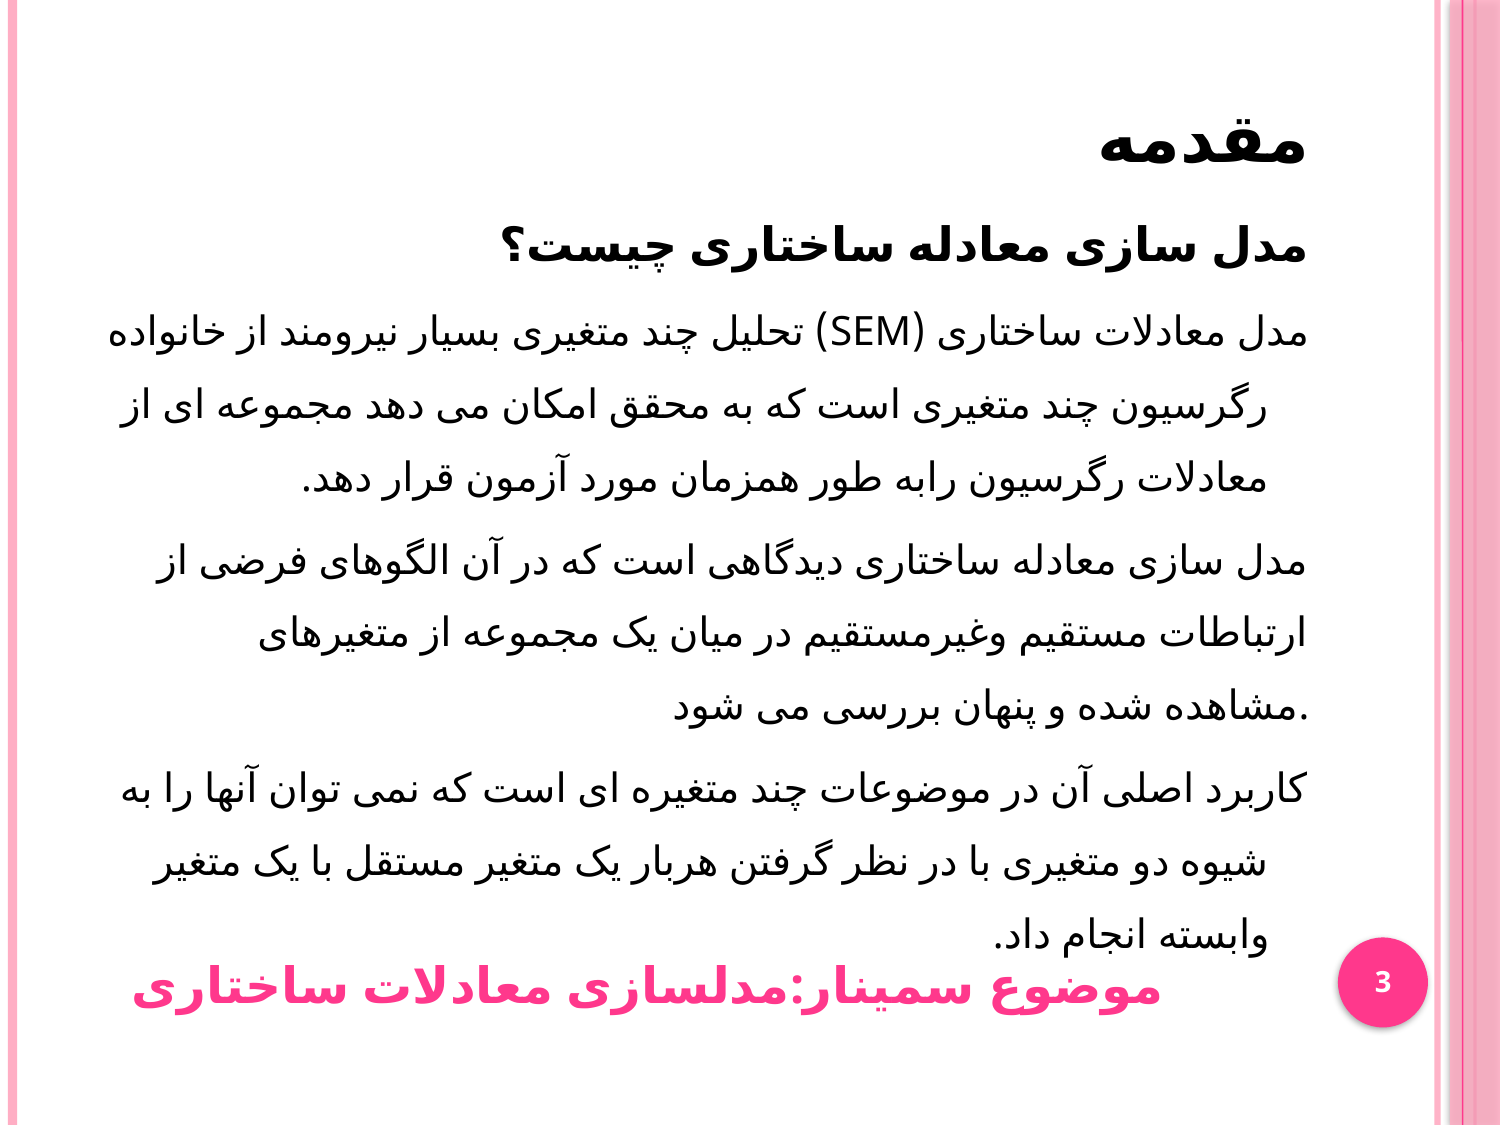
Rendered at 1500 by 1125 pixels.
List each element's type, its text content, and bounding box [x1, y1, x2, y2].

list مقدمه مدل سازی معادله ساختاری چیست؟ مدل معادلات ساختاری (SEM) تحلیل چند متغیری بسیار نیرومند از خانواده رگرسیون چند متغیری است که به محقق امکان می دهد مجموعه ای از معادلات رگرسیون رابه طور همزمان مورد آزمون قرار دهد. مدل سازی معادله ساختاری دیدگاهی است که در آن الگوهای فرضی از ارتباطات مستقیم وغیرمستقیم در میان یک مجموعه از متغیرهای مشاهده شده و پنهان بررسی می شود. کاربرد اصلی آن در موضوعات چند متغیره ای است که نمی توان آنها را به شیوه دو متغیری با در نظر گرفتن هربار یک متغیر مستقل با یک متغیر وابسته انجام داد. [75, 46, 1325, 1062]
footer موضوع سمینار:مدلسازی معادلات ساختاری [117, 984, 1266, 1043]
slide_number 3 [1333, 940, 1434, 1027]
